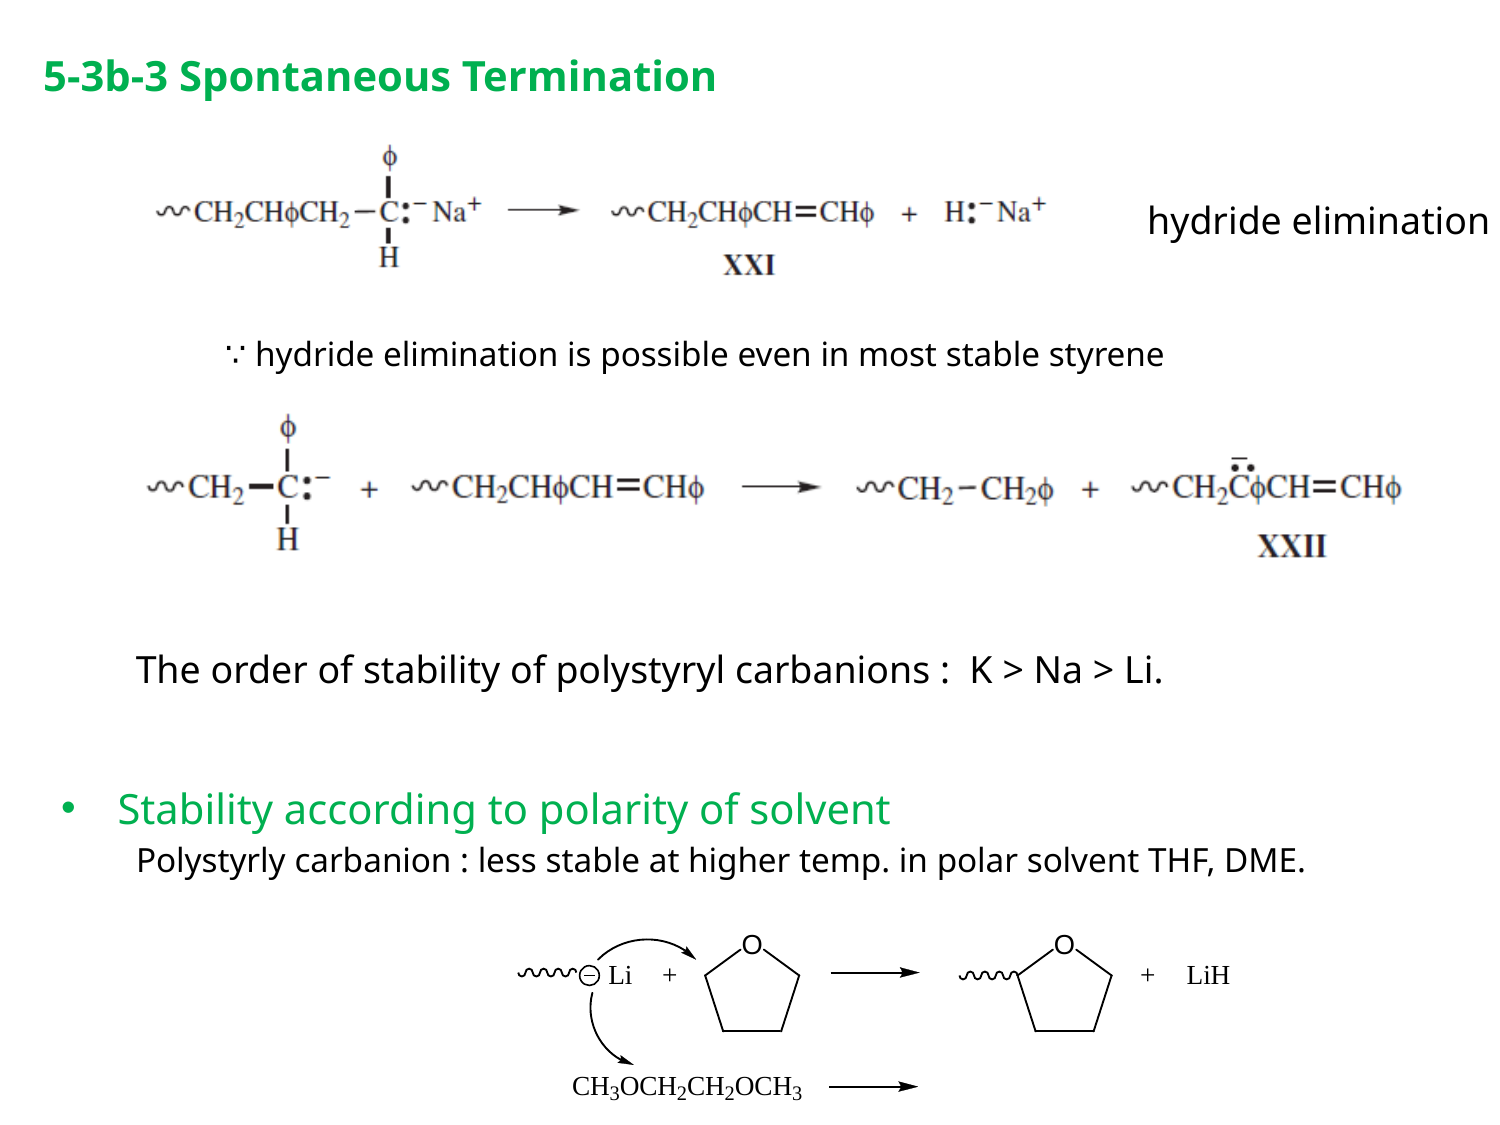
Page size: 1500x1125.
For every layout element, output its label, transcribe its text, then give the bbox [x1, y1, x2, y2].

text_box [513, 928, 1241, 1103]
text_box 5-3b-3 Spontaneous Termination [28, 42, 733, 108]
picture [147, 134, 1076, 306]
text_box hydride elimination [1132, 189, 1500, 250]
text_box The order of stability of polystyryl carbanions : K > Na > Li. [121, 638, 1354, 699]
picture [120, 381, 1417, 575]
text_box Stability according to polarity of solvent Polystyrly carbanion : less stable at higher temp. in polar solvent THF, DME. [46, 775, 1429, 887]
text_box ∵ hydride elimination is possible even in most stable styrene [88, 326, 1400, 381]
